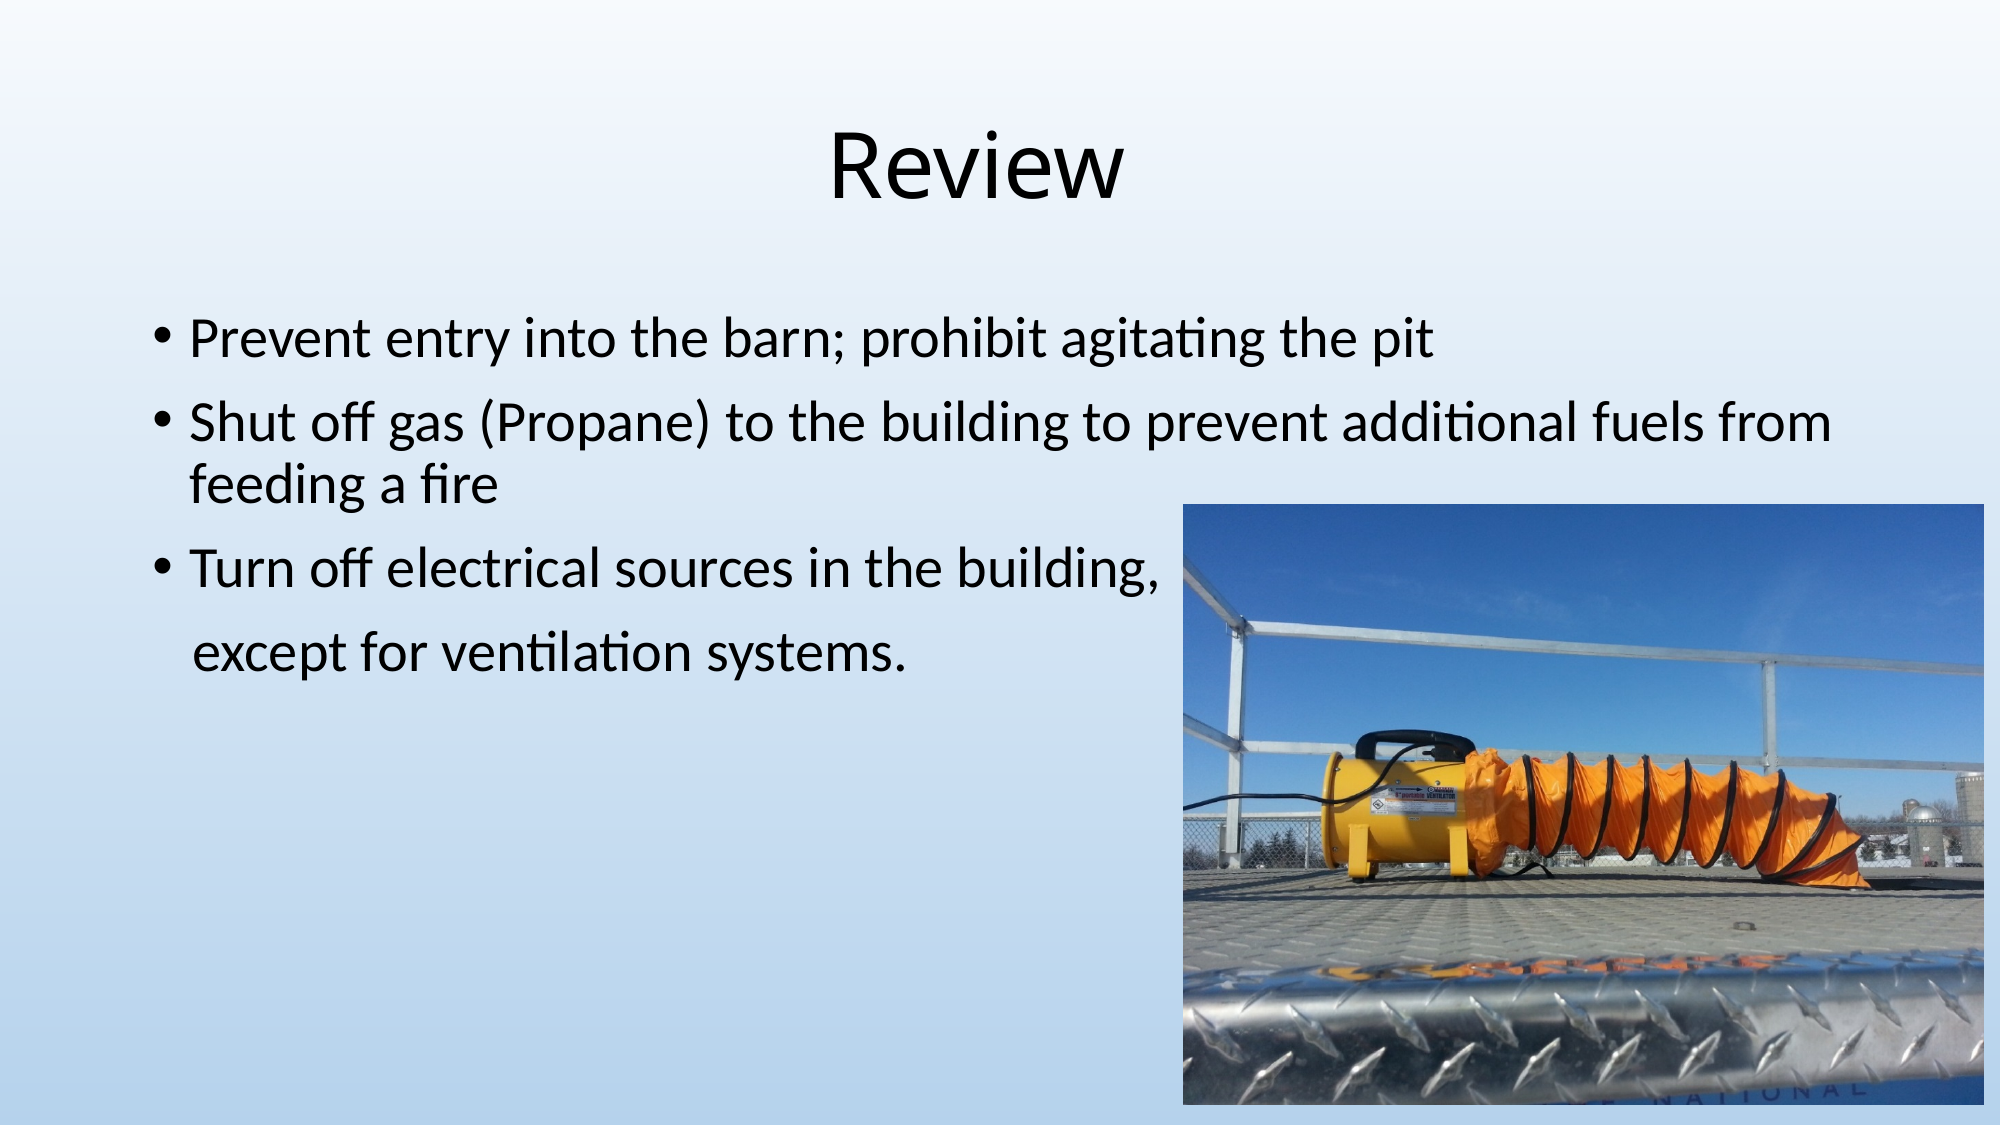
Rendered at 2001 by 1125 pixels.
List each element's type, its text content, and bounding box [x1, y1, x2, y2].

picture [1183, 504, 1984, 1105]
title Review [137, 59, 1863, 278]
list Prevent entry into the barn; prohibit agitating the pit Shut off gas (Propane) to the building to prevent additional fuels from feeding a fire Turn off electrical sources in the building, except for ventilation systems. [137, 299, 1863, 1014]
